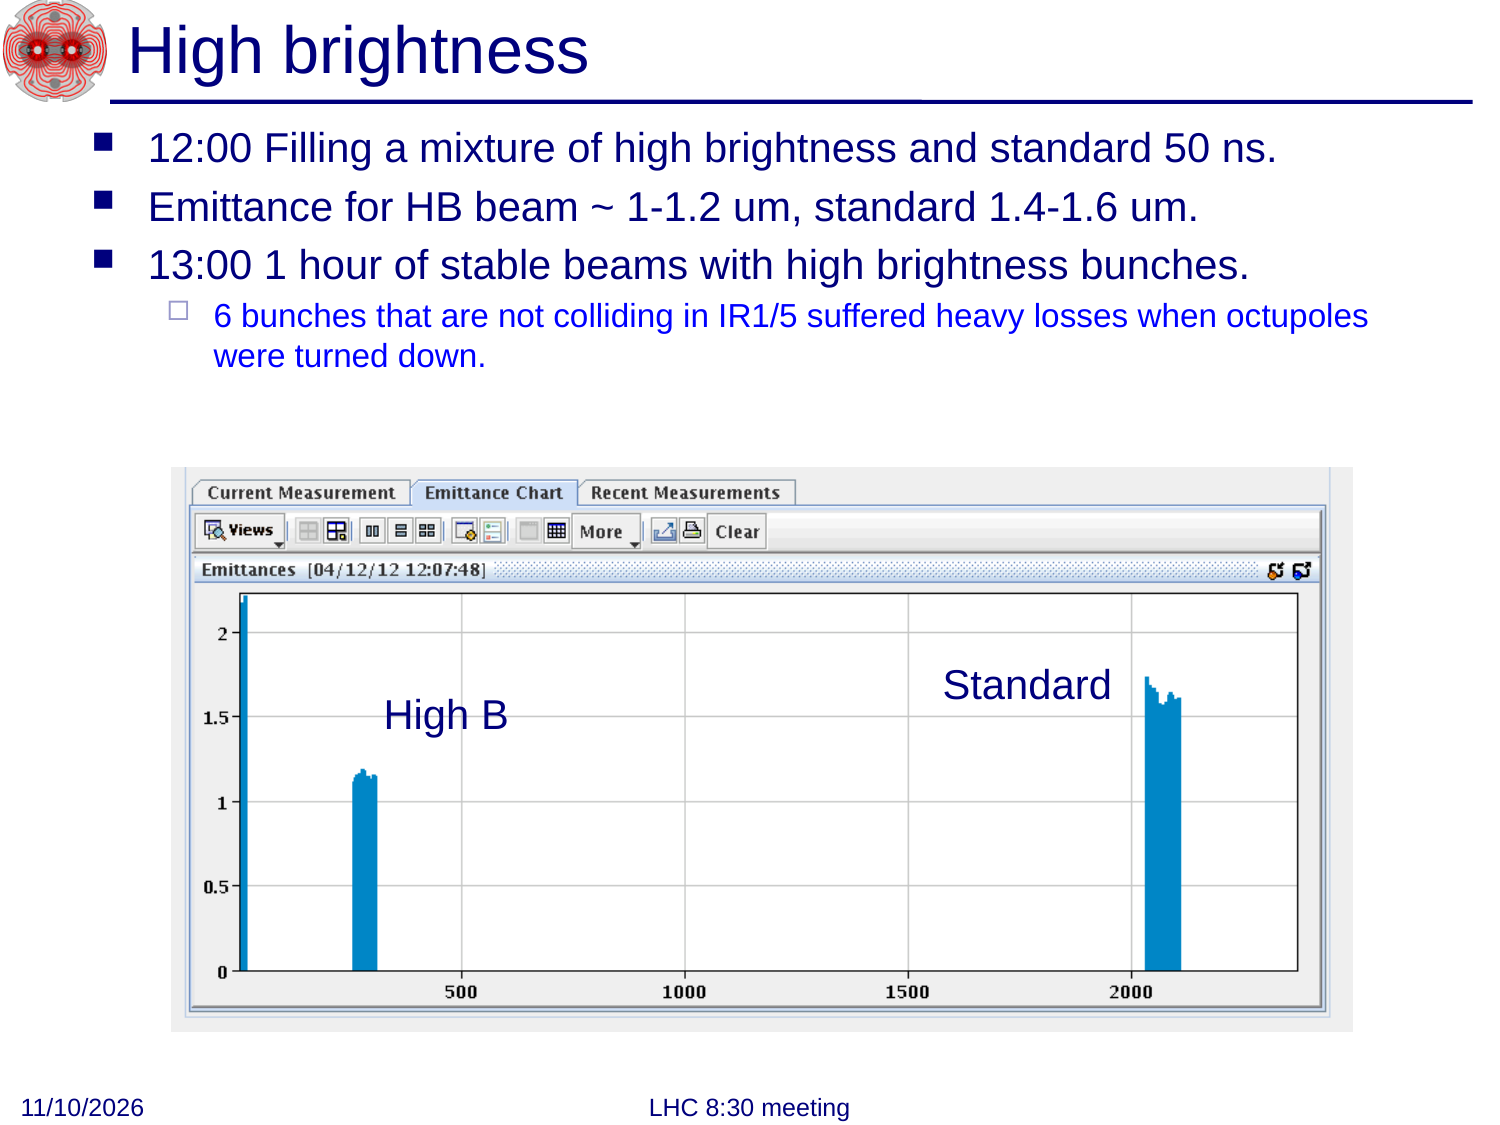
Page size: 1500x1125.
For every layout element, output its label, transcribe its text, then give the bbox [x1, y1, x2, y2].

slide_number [5, 1085, 356, 1125]
picture [170, 467, 1353, 1032]
picture [0, 0, 108, 103]
title High brightness [111, 3, 1463, 91]
footer LHC 8:30 meeting [512, 1087, 988, 1125]
list 12:00 Filling a mixture of high brightness and standard 50 ns. Emittance for HB beam ~ 1-1.2 um, standard 1.4-1.6 um. 13:00 1 hour of stable beams with high brightness bunches. 6 bunches that are not colliding in IR1/5 suffered heavy losses when octupoles were turned down. [76, 113, 1427, 481]
